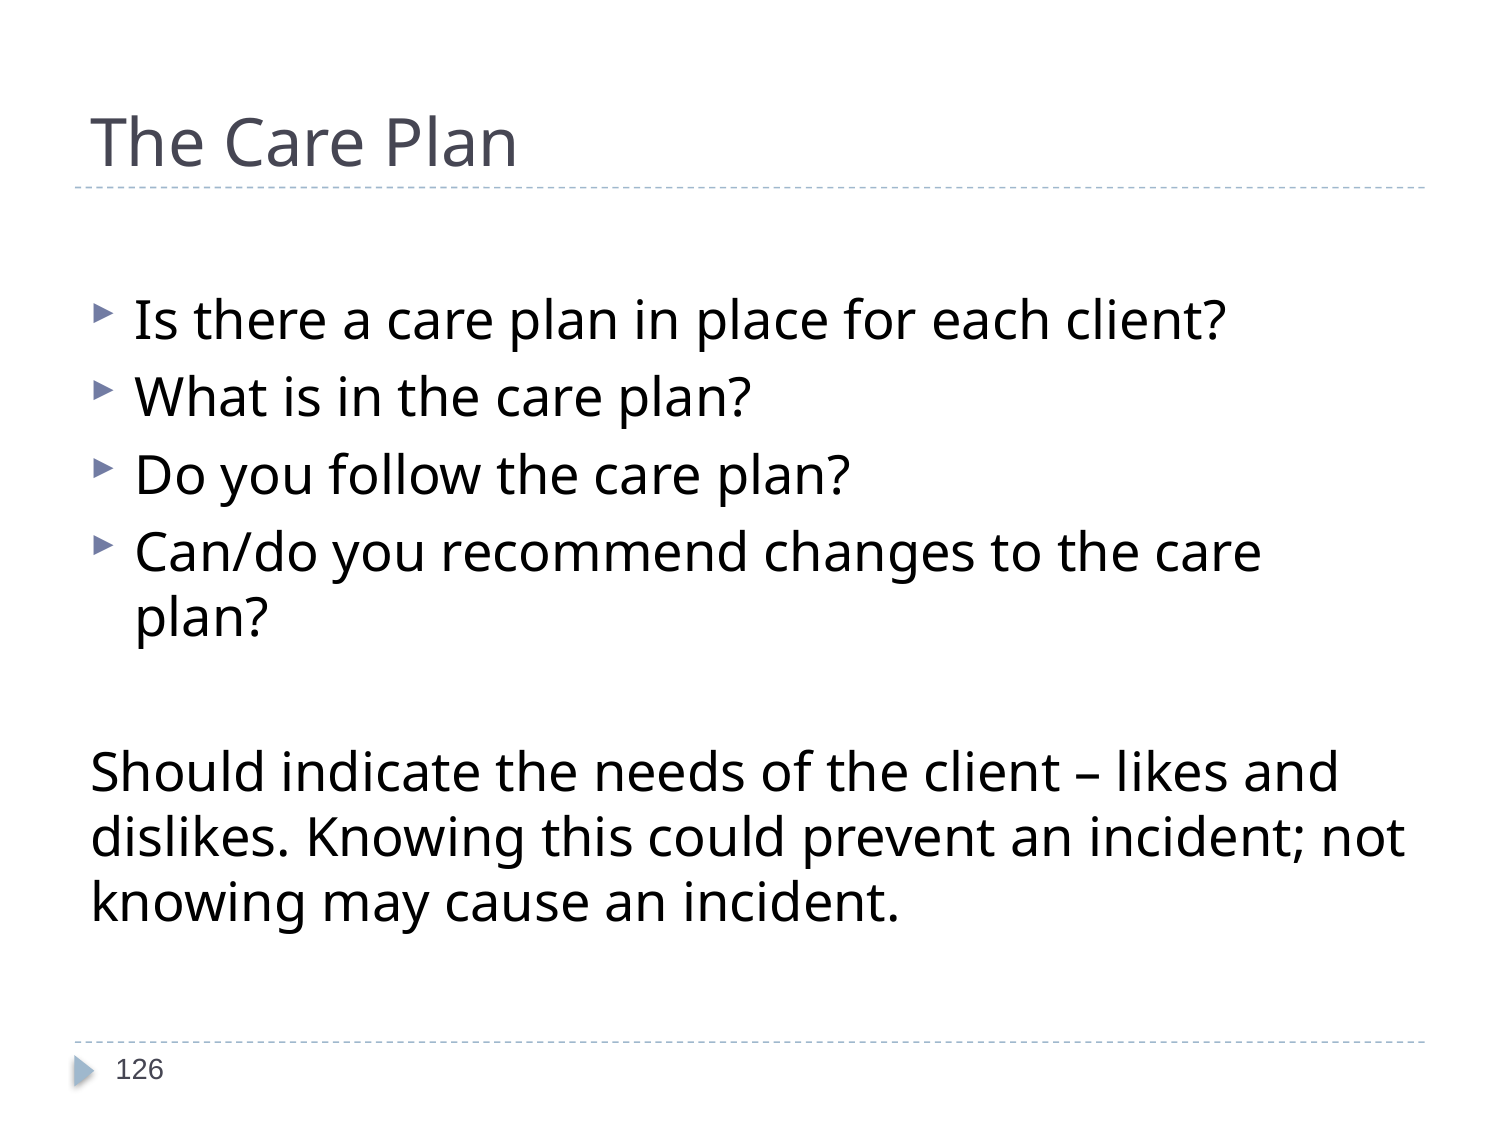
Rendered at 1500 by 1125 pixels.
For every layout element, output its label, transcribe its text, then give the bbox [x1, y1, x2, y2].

title The Care Plan [75, 24, 1425, 188]
slide_number 126 [100, 1042, 426, 1103]
list Is there a care plan in place for each client? What is in the care plan? Do you follow the care plan? Can/do you recommend changes to the care plan? Should indicate the needs of the client – likes and dislikes. Knowing this could prevent an incident; not knowing may cause an incident. [75, 200, 1425, 1010]
